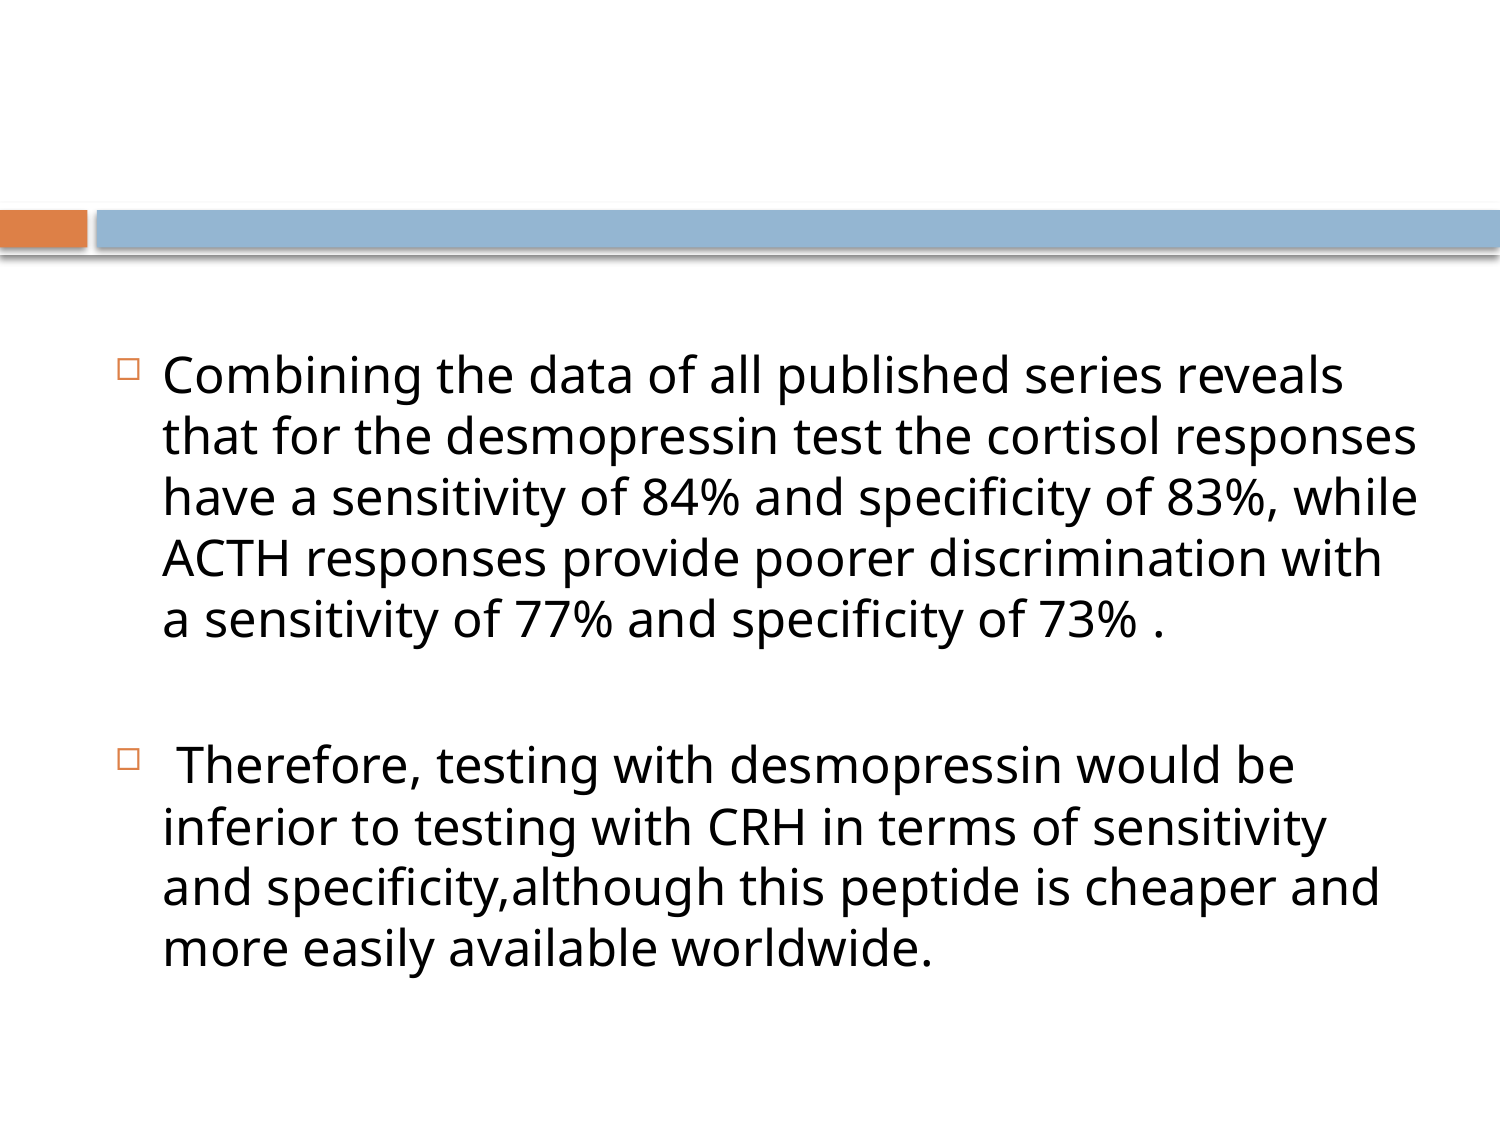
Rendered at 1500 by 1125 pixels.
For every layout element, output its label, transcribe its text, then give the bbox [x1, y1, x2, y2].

list Combining the data of all published series reveals that for the desmopressin test the cortisol responses have a sensitivity of 84% and specificity of 83%, while ACTH responses provide poorer discrimination with a sensitivity of 77% and specificity of 73% . Therefore, testing with desmopressin would be inferior to testing with CRH in terms of sensitivity and specificity,although this peptide is cheaper and more easily available worldwide. [100, 262, 1438, 1000]
